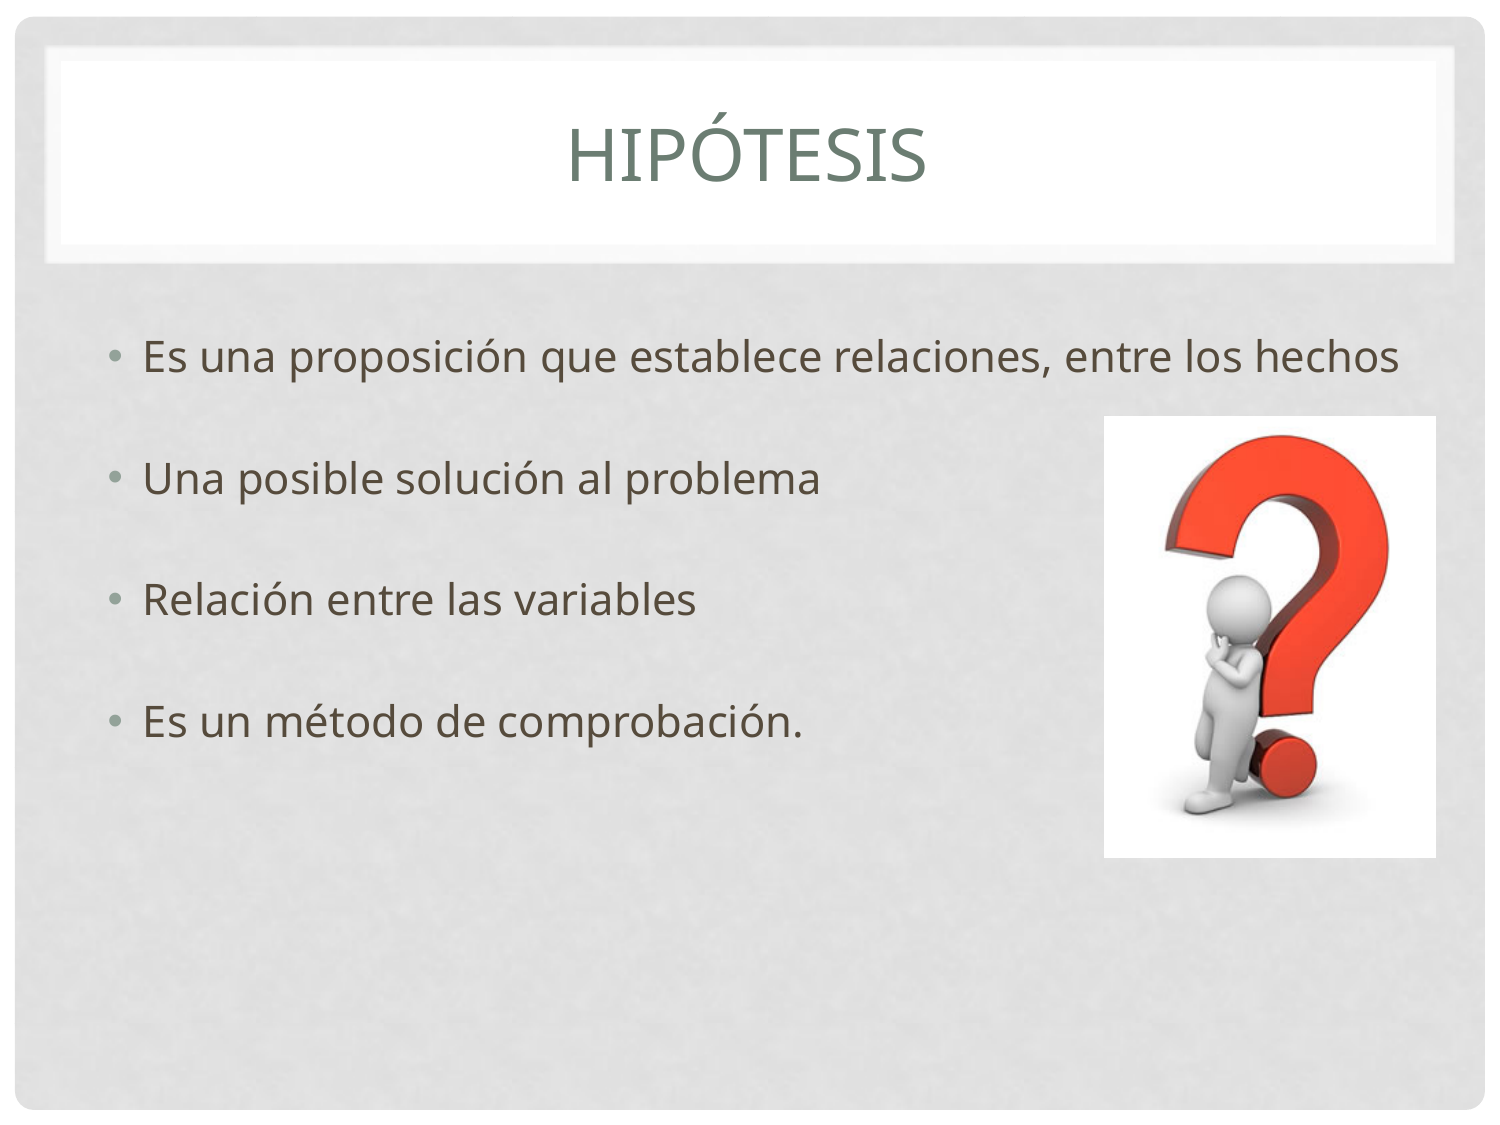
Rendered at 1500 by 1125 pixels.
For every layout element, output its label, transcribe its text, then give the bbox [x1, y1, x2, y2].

picture [1104, 416, 1436, 858]
list Es una proposición que establece relaciones, entre los hechos Una posible solución al problema Relación entre las variables Es un método de comprobación. [75, 321, 1425, 811]
title HIPÓTESIS [69, 66, 1425, 238]
